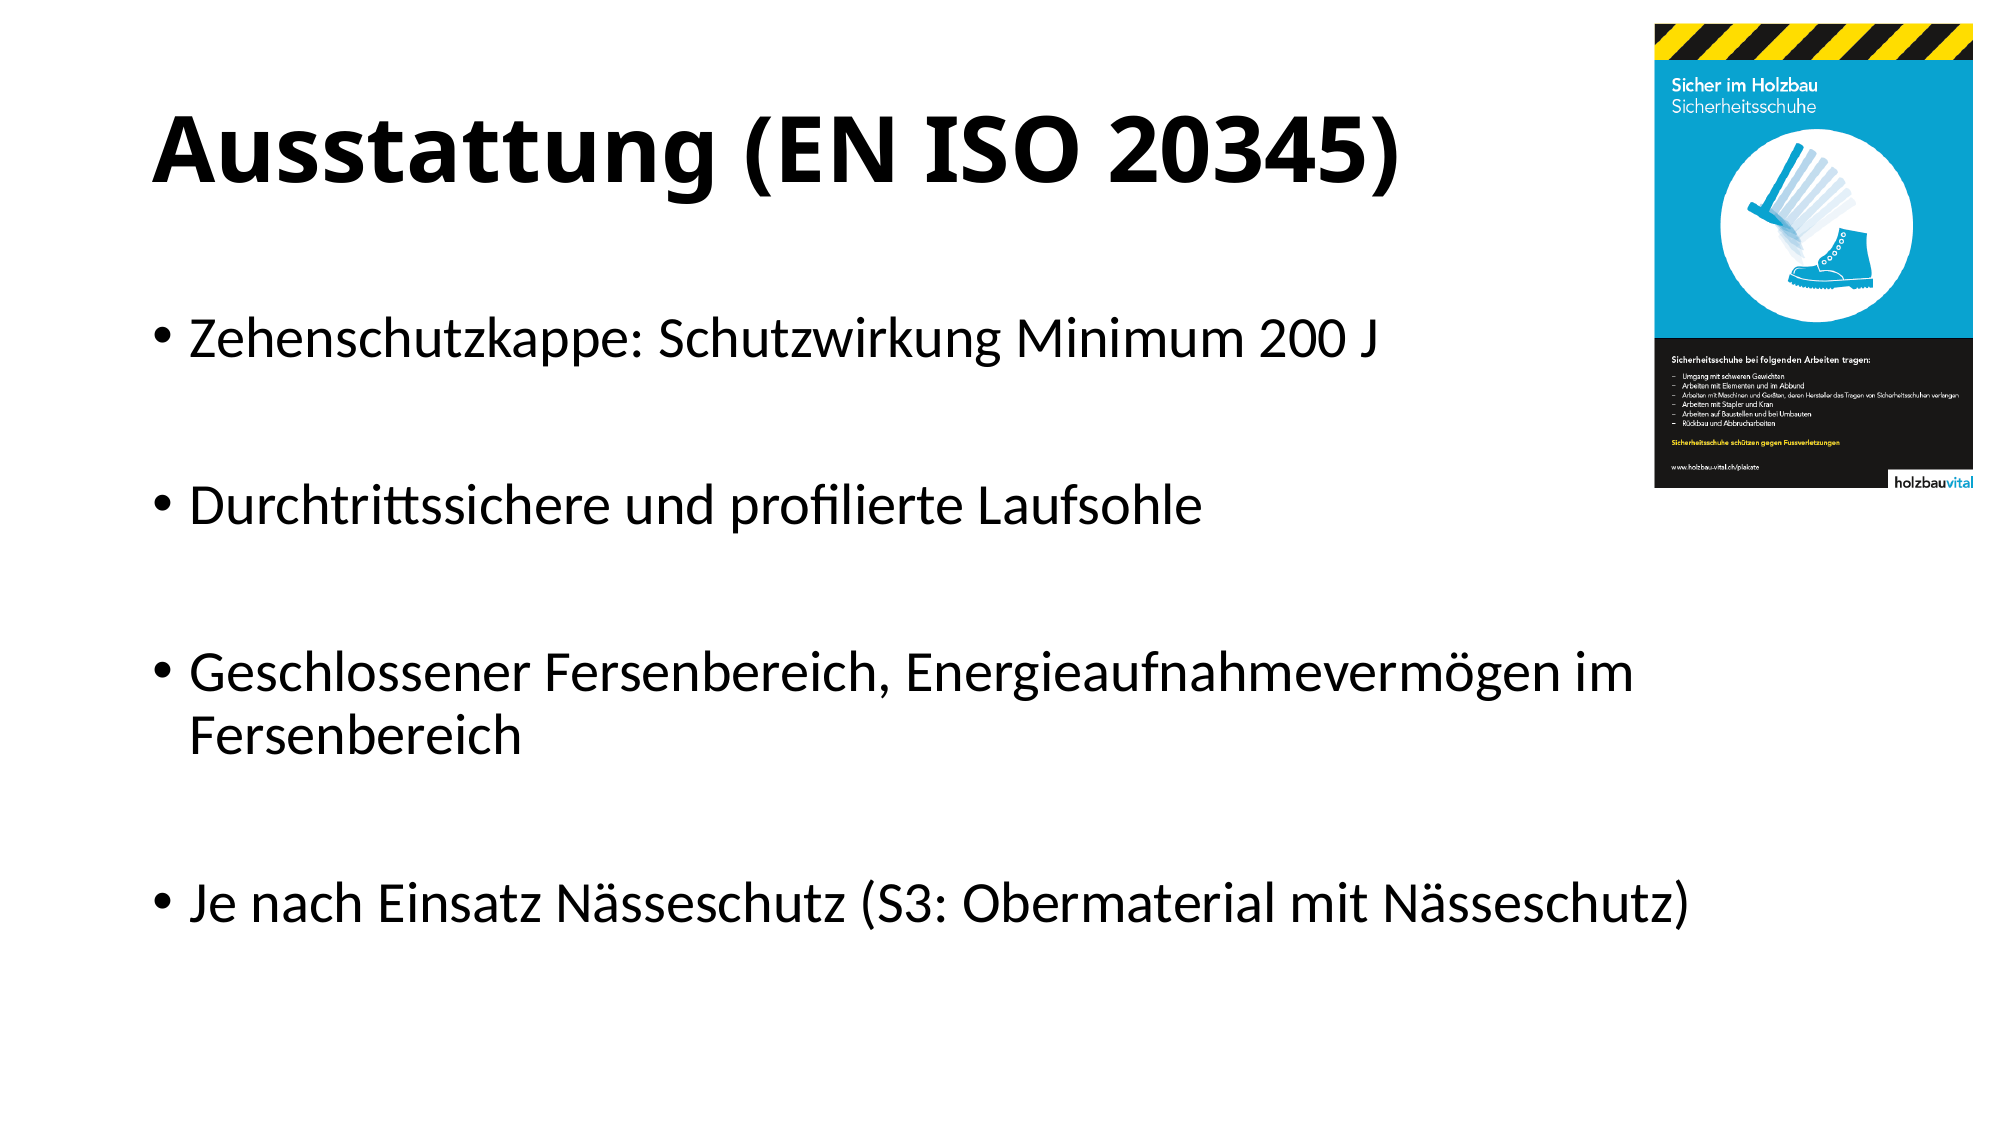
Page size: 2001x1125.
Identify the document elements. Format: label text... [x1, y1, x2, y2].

picture [1652, 21, 1976, 491]
list Zehenschutzkappe: Schutzwirkung Minimum 200 J Durchtrittssichere und profilierte Laufsohle Geschlossener Fersenbereich, Energieaufnahmevermögen im Fersenbereich Je nach Einsatz Nässeschutz (S3: Obermaterial mit Nässeschutz) [137, 299, 1723, 1014]
title Ausstattung (EN ISO 20345) [137, 44, 1652, 262]
